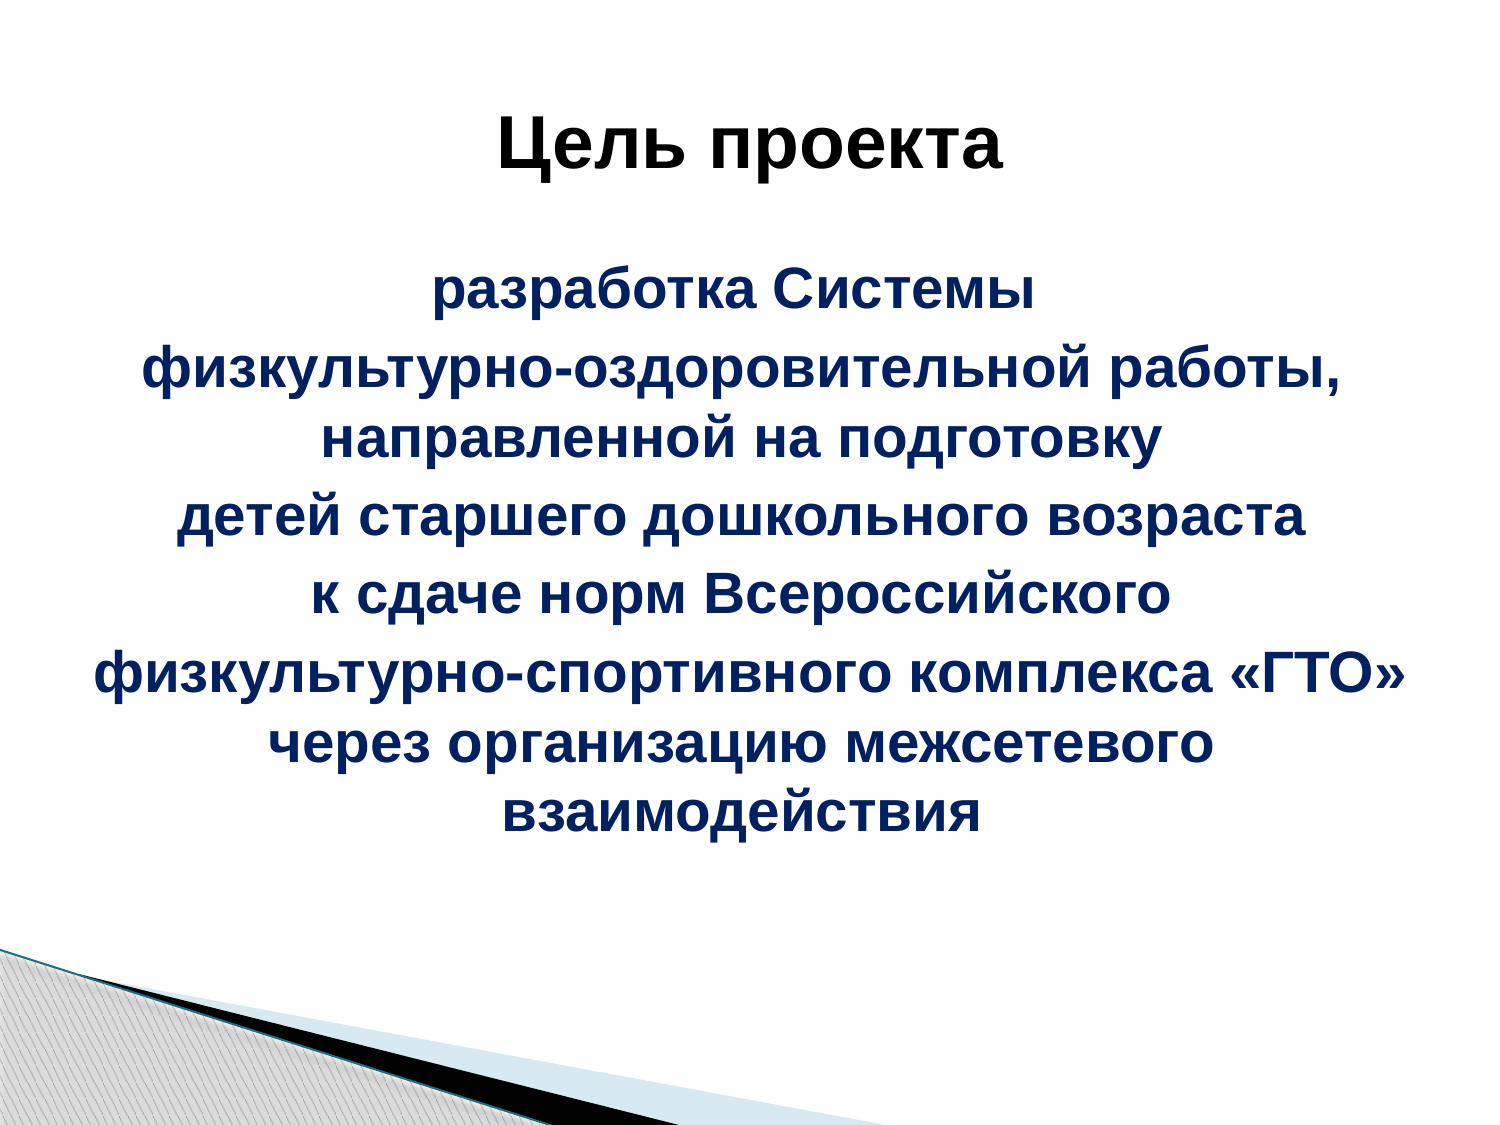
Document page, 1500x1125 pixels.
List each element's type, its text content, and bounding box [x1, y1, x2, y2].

list разработка Системы физкультурно-оздоровительной работы, направленной на подготовку детей старшего дошкольного возраста к сдаче норм Всероссийского физкультурно-спортивного комплекса «ГТО» через организацию межсетевого взаимодействия [40, 242, 1426, 986]
title Цель проекта [75, 45, 1425, 233]
